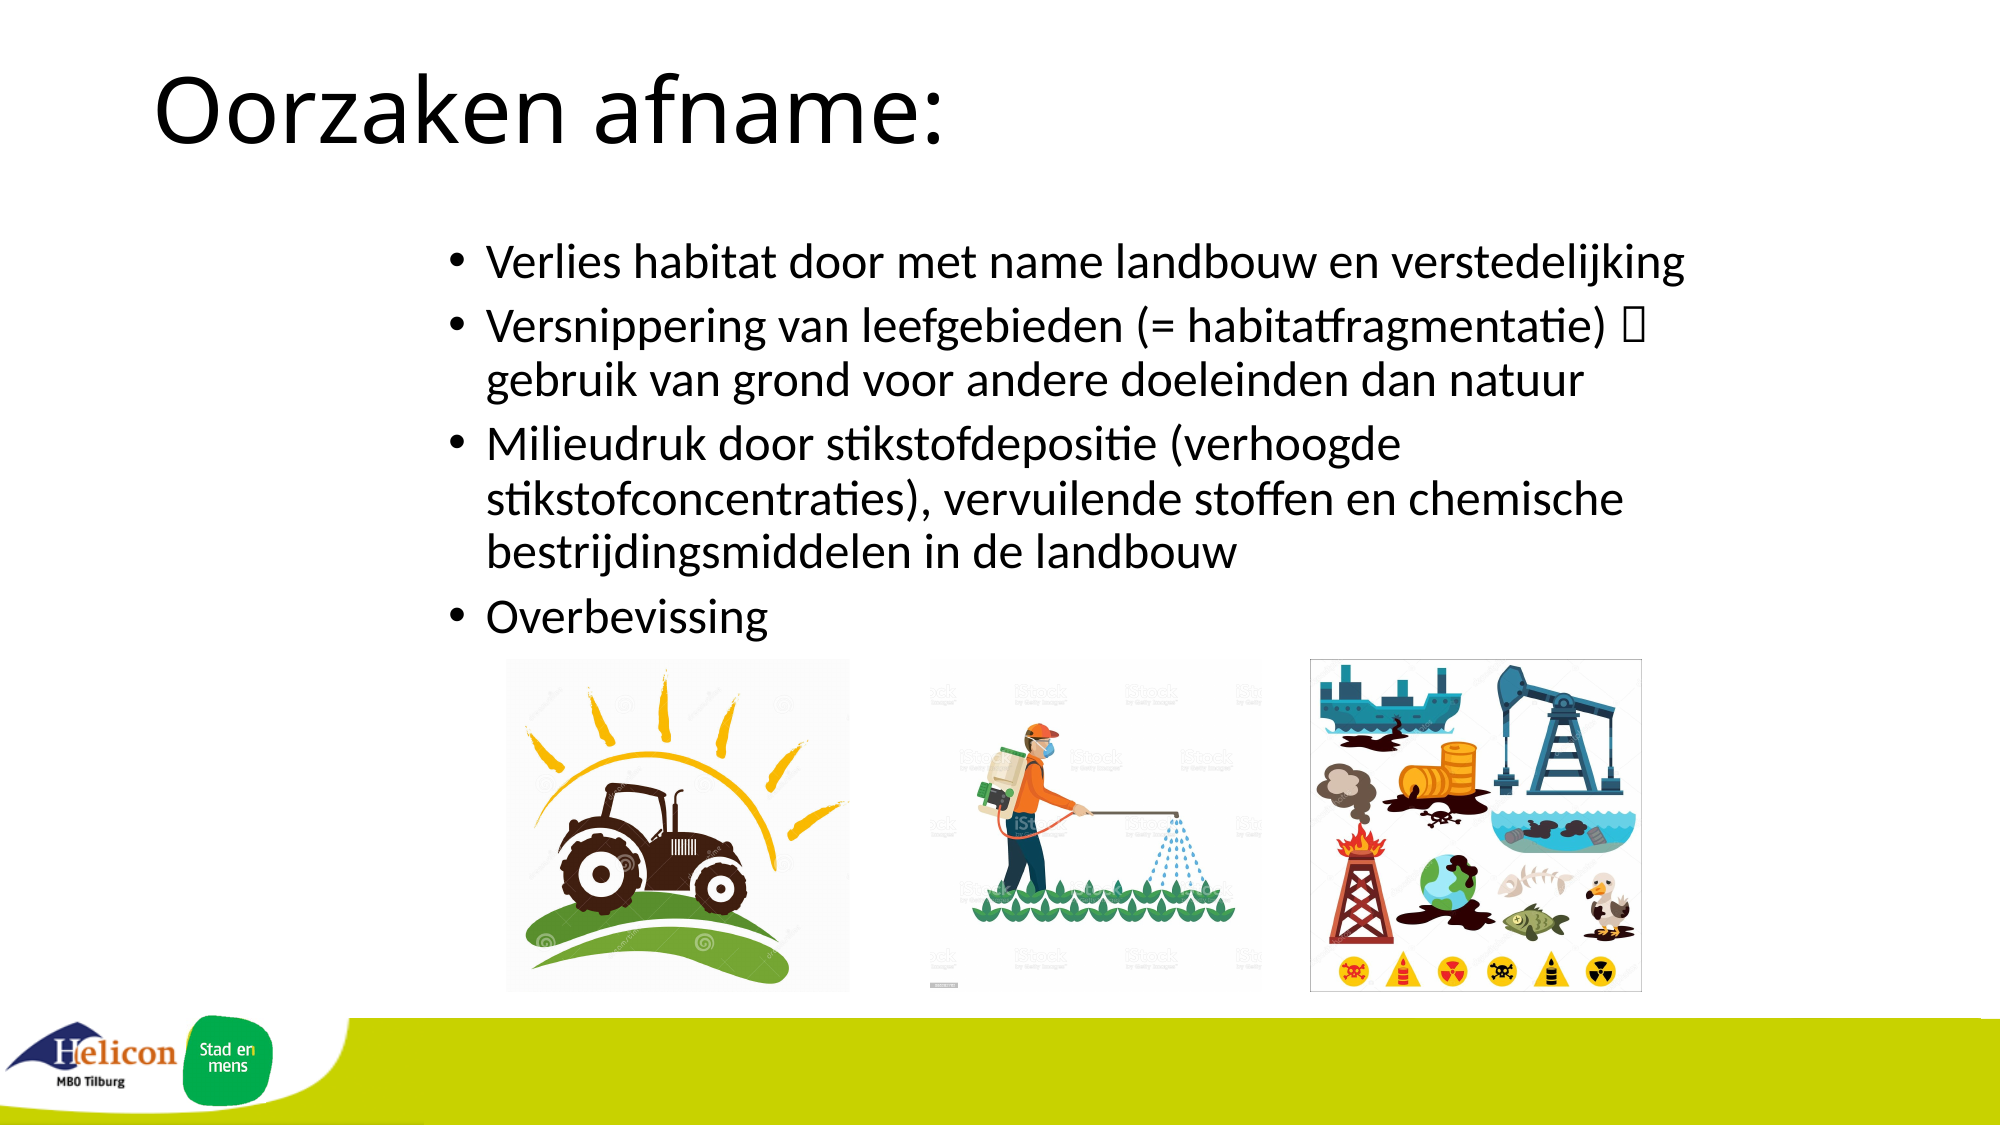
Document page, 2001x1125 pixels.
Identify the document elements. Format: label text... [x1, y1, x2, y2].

picture [930, 659, 1262, 992]
list Verlies habitat door met name landbouw en verstedelijking Versnippering van leefgebieden (= habitatfragmentatie)  gebruik van grond voor andere doeleinden dan natuur Milieudruk door stikstofdepositie (verhoogde stikstofconcentraties), vervuilende stoffen en chemische bestrijdingsmiddelen in de landbouw Overbevissing [358, 227, 1822, 848]
picture [506, 659, 850, 992]
picture [0, 1013, 424, 1125]
title Oorzaken afname: [137, 59, 1863, 278]
picture [1310, 659, 1642, 992]
